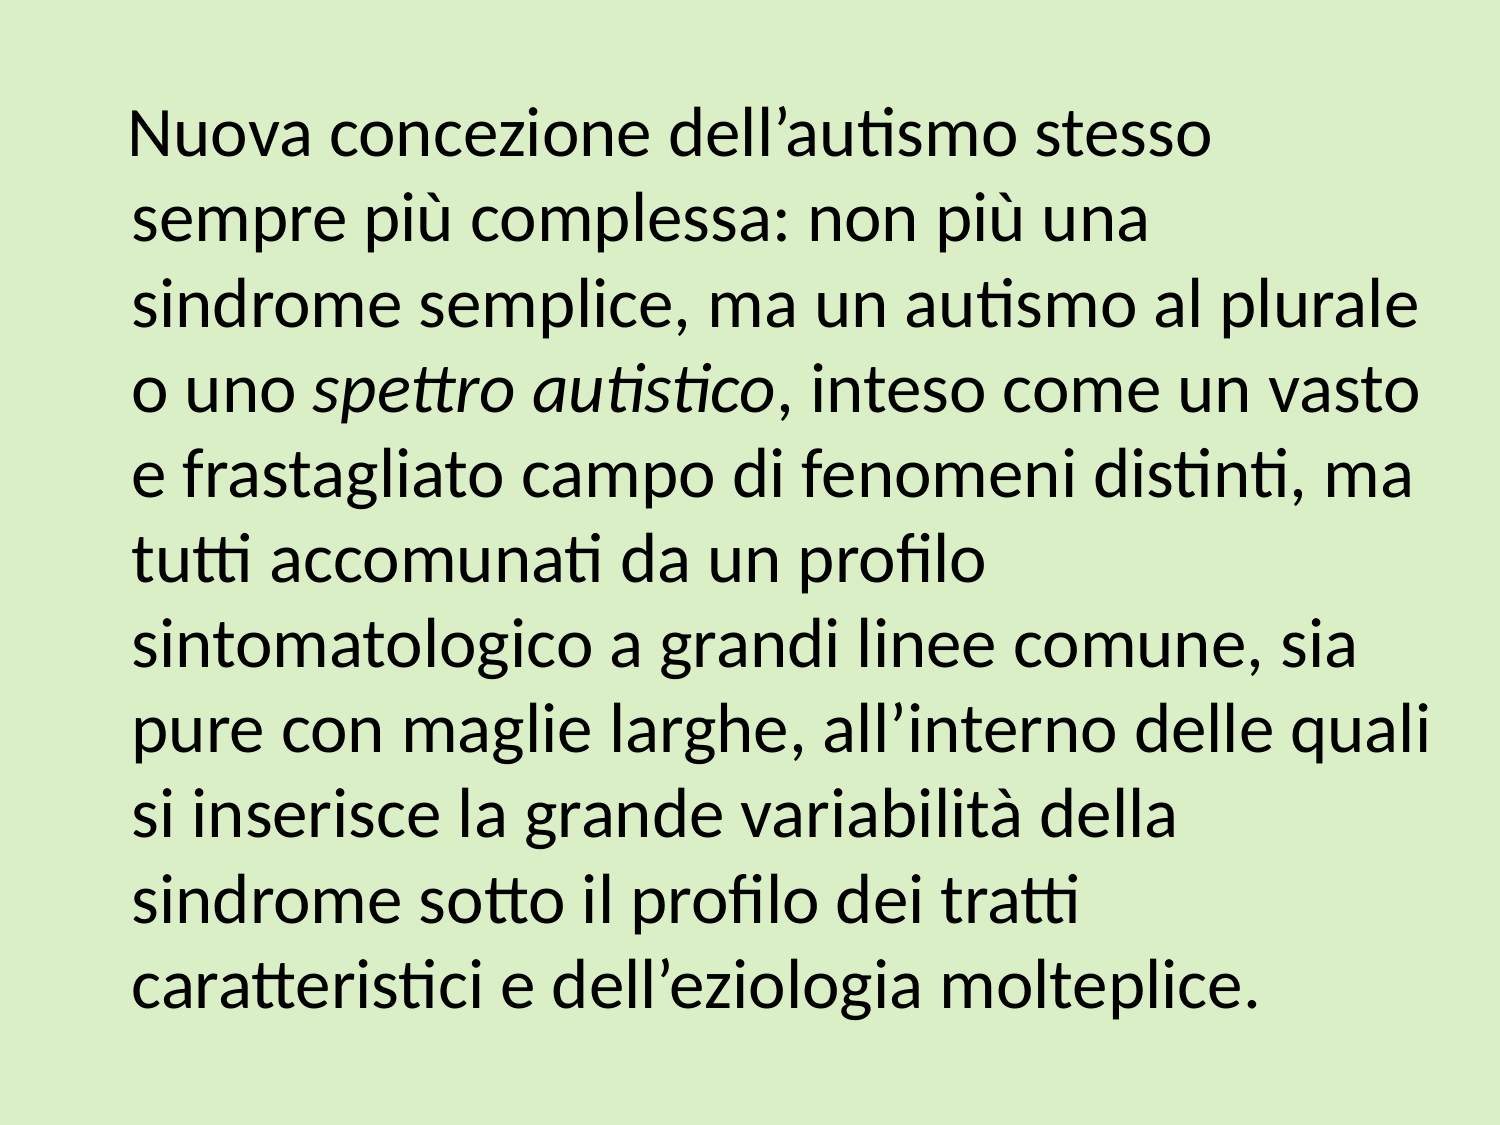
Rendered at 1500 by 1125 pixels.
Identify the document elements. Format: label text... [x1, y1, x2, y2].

list Nuova concezione dell’autismo stesso sempre più complessa: non più una sindrome semplice, ma un autismo al plurale o uno spettro autistico, inteso come un vasto e frastagliato campo di fenomeni distinti, ma tutti accomunati da un profilo sintomatologico a grandi linee comune, sia pure con maglie larghe, all’interno delle quali si inserisce la grande variabilità della sindrome sotto il profilo dei tratti caratteristici e dell’eziologia molteplice. [64, 78, 1448, 1041]
